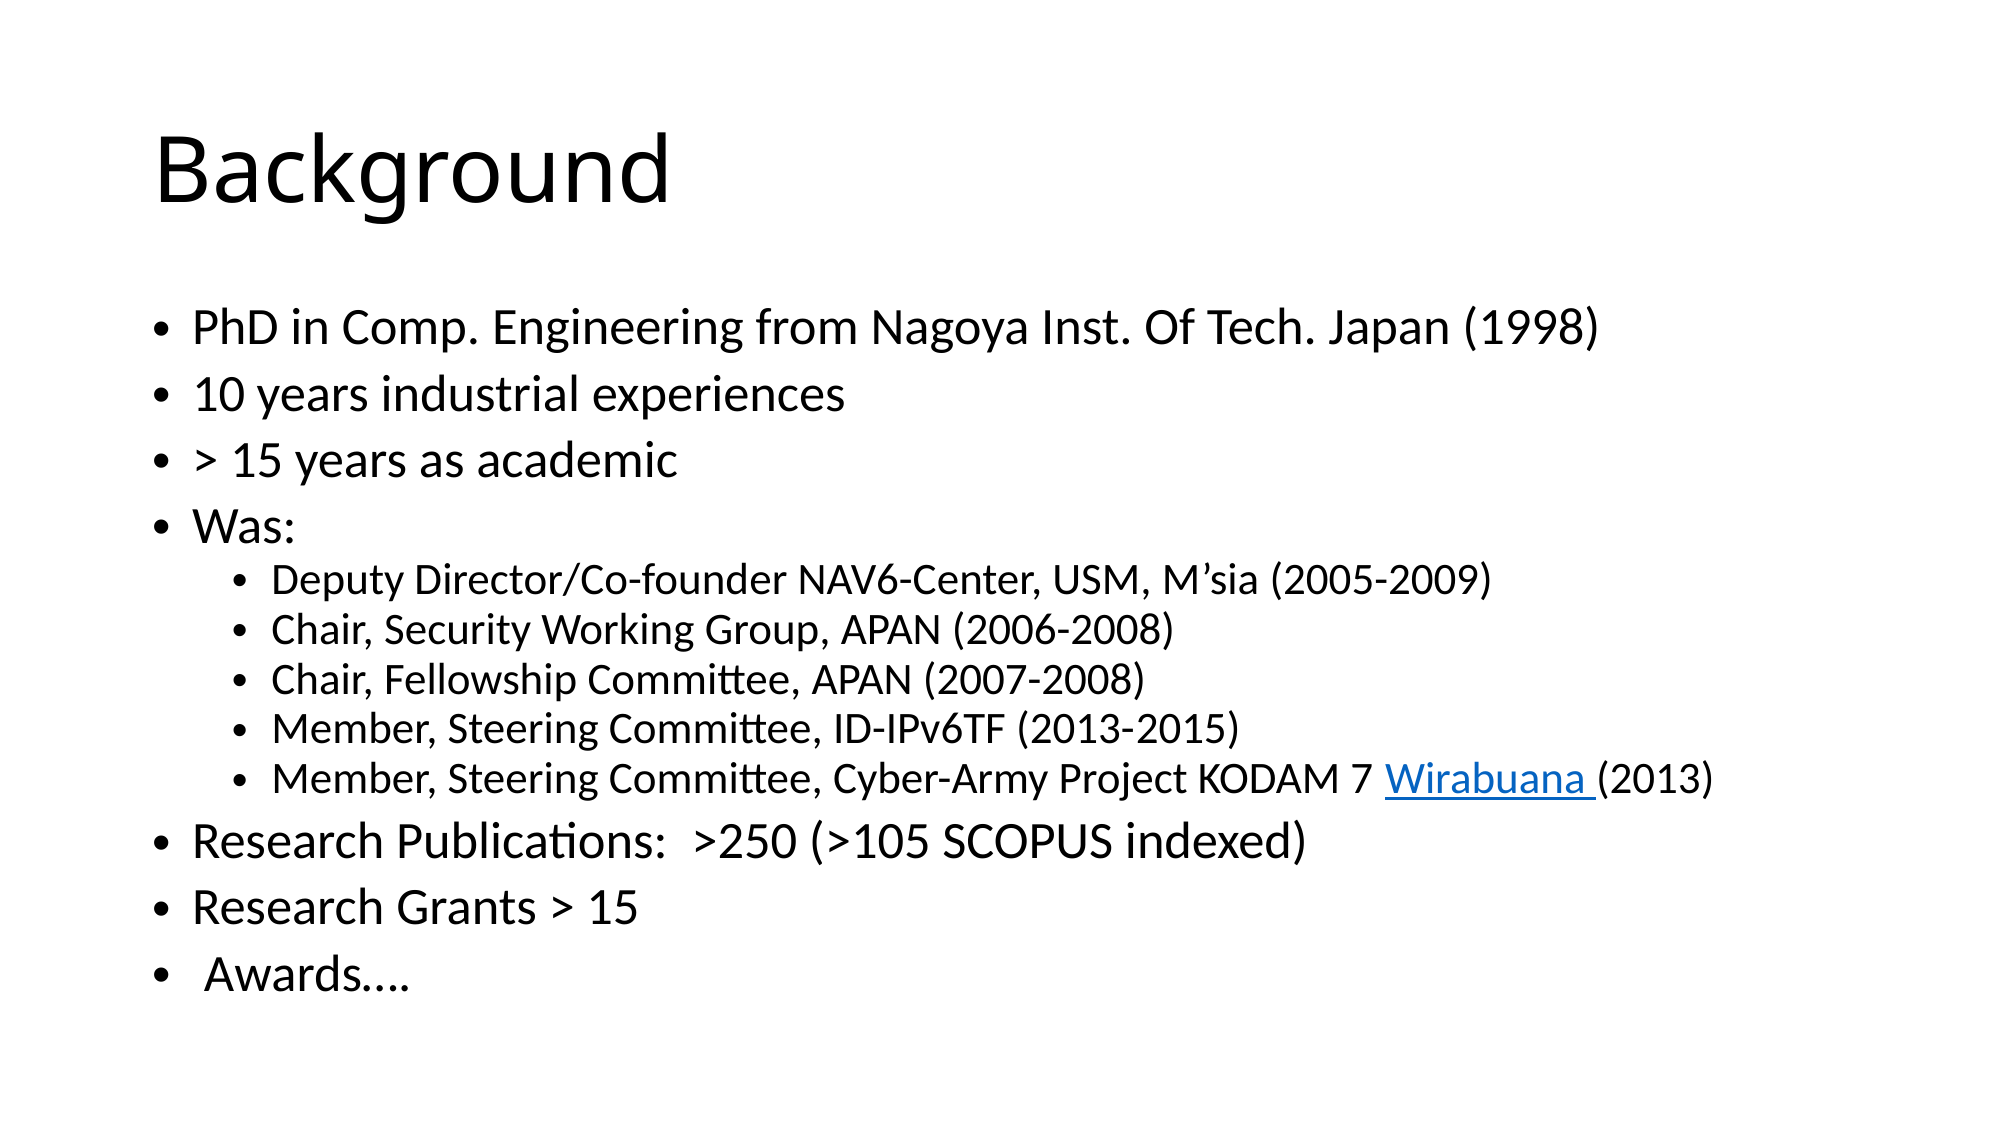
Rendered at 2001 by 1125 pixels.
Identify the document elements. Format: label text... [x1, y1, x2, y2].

list PhD in Comp. Engineering from Nagoya Inst. Of Tech. Japan (1998) 10 years industrial experiences > 15 years as academic Was: Deputy Director/Co-founder NAV6-Center, USM, M’sia (2005-2009) Chair, Security Working Group, APAN (2006-2008) Chair, Fellowship Committee, APAN (2007-2008) Member, Steering Committee, ID-IPv6TF (2013-2015) Member, Steering Committee, Cyber-Army Project KODAM 7 Wirabuana (2013) Research Publications: >250 (>105 SCOPUS indexed) Research Grants > 15 Awards…. [137, 299, 1863, 1014]
title Background [137, 59, 1863, 278]
